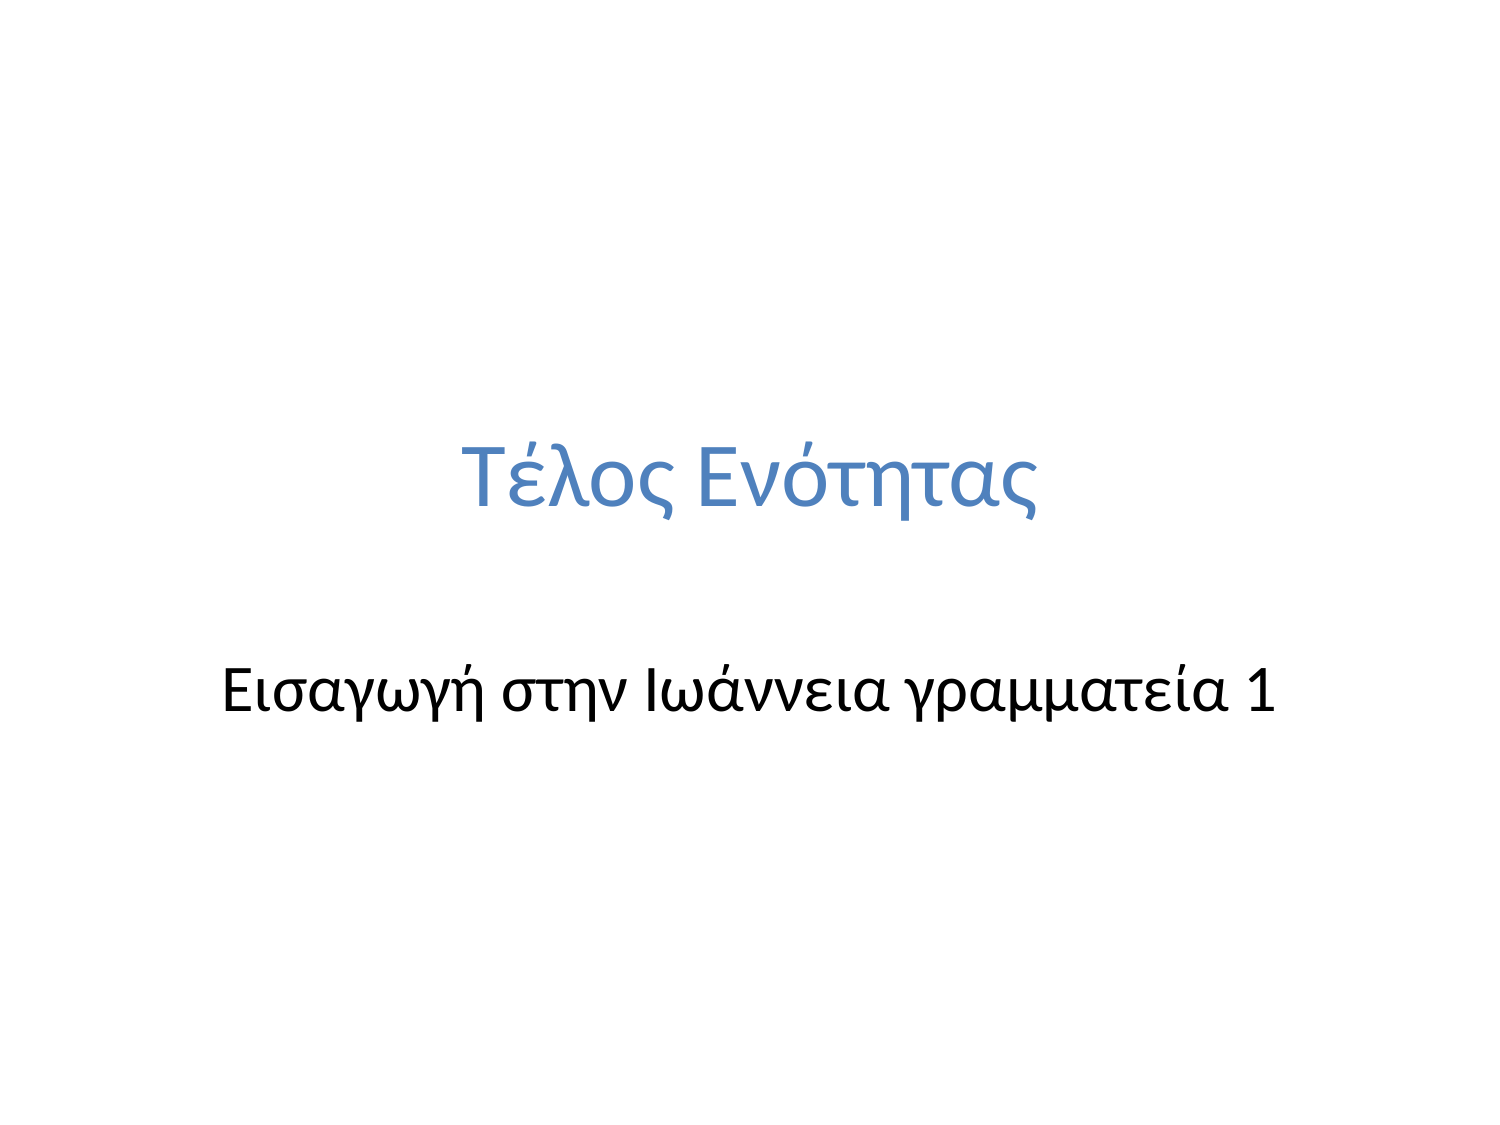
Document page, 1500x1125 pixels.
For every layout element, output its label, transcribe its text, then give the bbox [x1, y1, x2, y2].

subtitle Εισαγωγή στην Ιωάννεια γραμματεία 1 [112, 637, 1388, 925]
title Τέλος Ενότητας [112, 349, 1388, 591]
